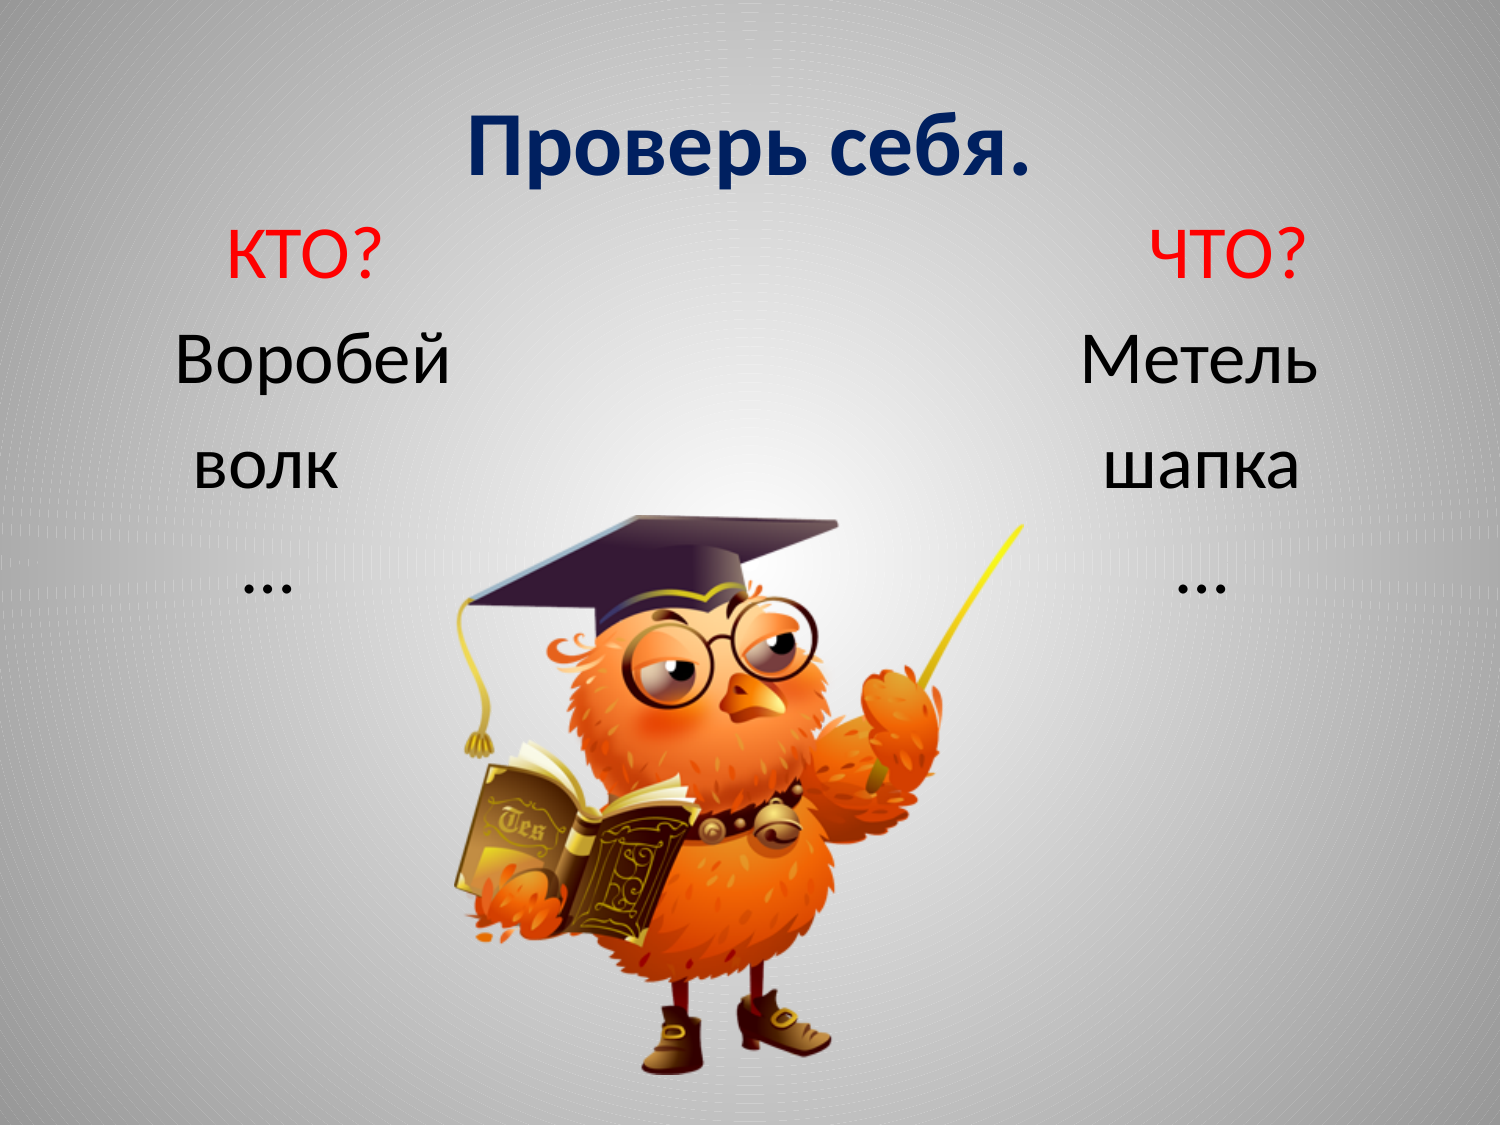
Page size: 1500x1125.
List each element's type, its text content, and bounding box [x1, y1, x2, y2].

picture [454, 514, 1024, 1075]
title Проверь себя. [75, 45, 1425, 196]
list КТО? ЧТО? Воробей Метель волк шапка … … [75, 196, 1425, 1005]
